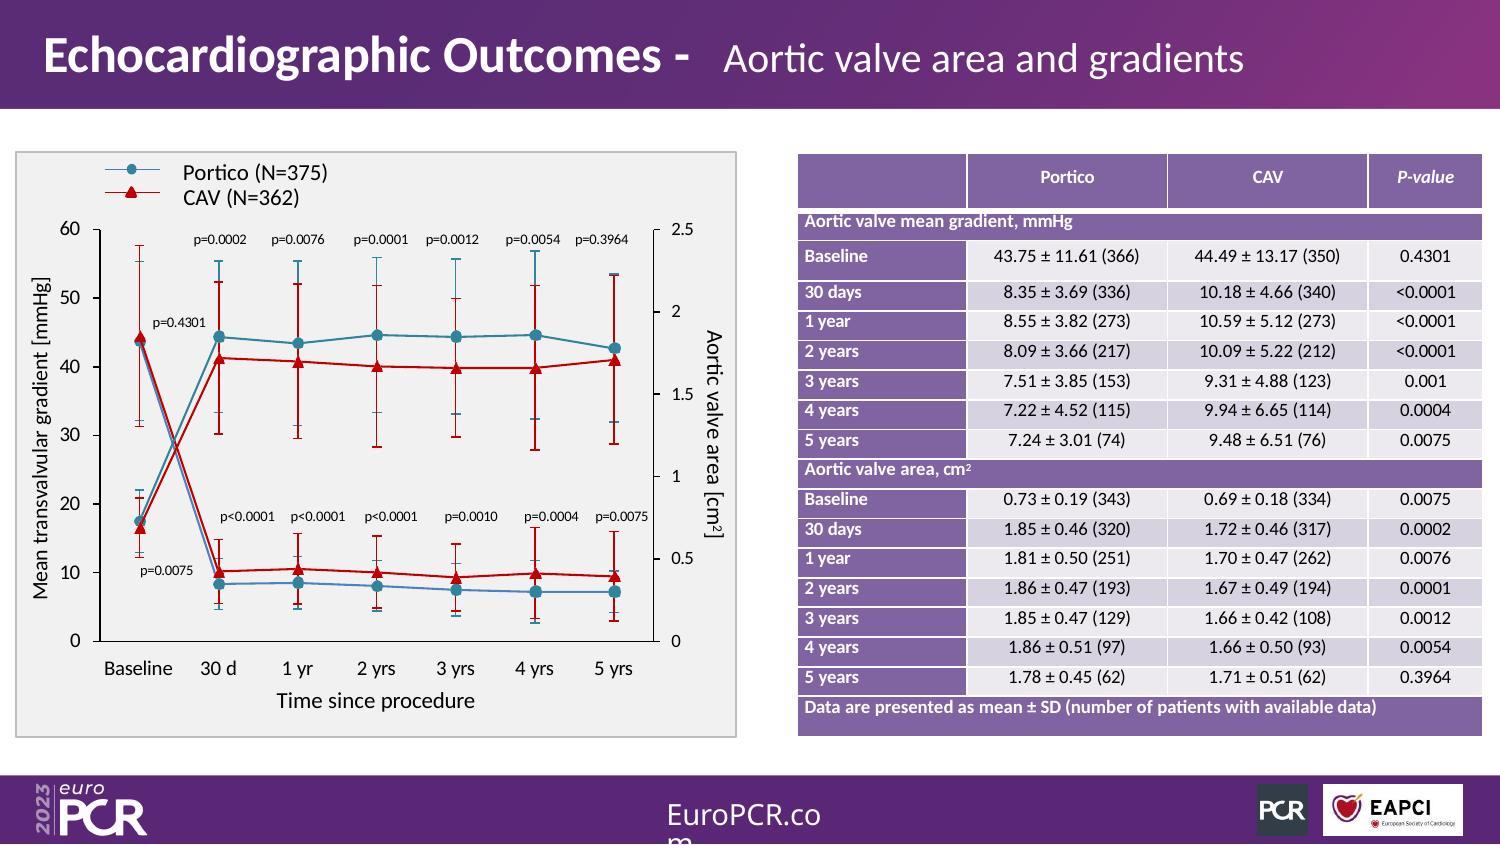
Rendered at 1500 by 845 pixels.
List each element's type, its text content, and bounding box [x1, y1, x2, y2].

table_cell 1.67 ± 0.49 (194) [1168, 579, 1367, 606]
picture [0, 0, 1500, 844]
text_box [104, 163, 160, 198]
table_header CAV [1168, 154, 1367, 208]
table_cell 8.35 ± 3.69 (336) [968, 282, 1167, 310]
table_cell 3 years [798, 608, 966, 636]
table_header P-value [1369, 154, 1482, 208]
table_cell 1.86 ± 0.47 (193) [968, 579, 1167, 606]
table_cell 43.75 ± 11.61 (366) [968, 241, 1167, 280]
table_cell 1.85 ± 0.46 (320) [968, 519, 1167, 547]
table_cell 4 years [798, 638, 966, 666]
table_header [798, 154, 966, 208]
table_cell 1.85 ± 0.47 (129) [968, 608, 1167, 636]
table_cell Aortic valve mean gradient, mmHg [798, 214, 1482, 240]
table_cell 0.4301 [1369, 241, 1482, 280]
table_cell 1 year [798, 312, 966, 340]
table_cell 1.72 ± 0.46 (317) [1168, 519, 1367, 547]
table_cell 10.09 ± 5.22 (212) [1168, 341, 1367, 369]
table_cell 44.49 ± 13.17 (350) [1168, 241, 1367, 280]
table_cell 9.48 ± 6.51 (76) [1168, 430, 1367, 458]
table_cell 1.86 ± 0.51 (97) [968, 638, 1167, 666]
table_header Portico [968, 154, 1167, 208]
table_cell 7.51 ± 3.85 (153) [968, 371, 1167, 399]
table_cell 1.81 ± 0.50 (251) [968, 549, 1167, 577]
table_cell <0.0001 [1369, 341, 1482, 369]
table_cell 0.69 ± 0.18 (334) [1168, 490, 1367, 518]
table_cell 1.71 ± 0.51 (62) [1168, 668, 1367, 695]
table_cell 0.0004 [1369, 401, 1482, 429]
table_cell 0.0075 [1369, 490, 1482, 518]
table_cell 0.0076 [1369, 549, 1482, 577]
table_cell 4 years [798, 401, 966, 429]
table_cell 0.0001 [1369, 579, 1482, 606]
footer EuroPCR.com [664, 801, 825, 845]
table_cell Aortic valve area, cm2 [798, 460, 1482, 488]
table_cell 10.18 ± 4.66 (340) [1168, 282, 1367, 310]
table_cell 7.24 ± 3.01 (74) [968, 430, 1167, 458]
table_cell 0.0002 [1369, 519, 1482, 547]
table_cell 0.0075 [1369, 430, 1482, 458]
table_cell 0.73 ± 0.19 (343) [968, 490, 1167, 518]
table_cell 0.0012 [1369, 608, 1482, 636]
table_cell 9.94 ± 6.65 (114) [1168, 401, 1367, 429]
table_cell 7.22 ± 4.52 (115) [968, 401, 1167, 429]
table_cell 5 years [798, 430, 966, 458]
table_cell 0.001 [1369, 371, 1482, 399]
table_cell 1.66 ± 0.50 (93) [1168, 638, 1367, 666]
title Echocardiographic Outcomes - Aortic valve area and gradients [41, 18, 1245, 162]
table_cell <0.0001 [1369, 312, 1482, 340]
table_cell 30 days [798, 519, 966, 547]
table_cell Baseline [798, 490, 966, 518]
table_cell 3 years [798, 371, 966, 399]
table_cell <0.0001 [1369, 282, 1482, 310]
table_cell 30 days [798, 282, 966, 310]
table_cell 2 years [798, 341, 966, 369]
table_cell Data are presented as mean ± SD (number of patients with available data) [798, 697, 1482, 736]
table_cell 1.70 ± 0.47 (262) [1168, 549, 1367, 577]
table_cell 8.55 ± 3.82 (273) [968, 312, 1167, 340]
table_cell 1 year [798, 549, 966, 577]
table_cell Baseline [798, 241, 966, 280]
table_cell 2 years [798, 579, 966, 606]
table_cell 10.59 ± 5.12 (273) [1168, 312, 1367, 340]
table_cell 8.09 ± 3.66 (217) [968, 341, 1167, 369]
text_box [15, 151, 737, 738]
table_cell 0.0054 [1369, 638, 1482, 666]
table_cell 0.3964 [1369, 668, 1482, 695]
table_cell 9.31 ± 4.88 (123) [1168, 371, 1367, 399]
table_cell 5 years [798, 668, 966, 695]
table_cell 1.66 ± 0.42 (108) [1168, 608, 1367, 636]
table_cell 1.78 ± 0.45 (62) [968, 668, 1167, 695]
